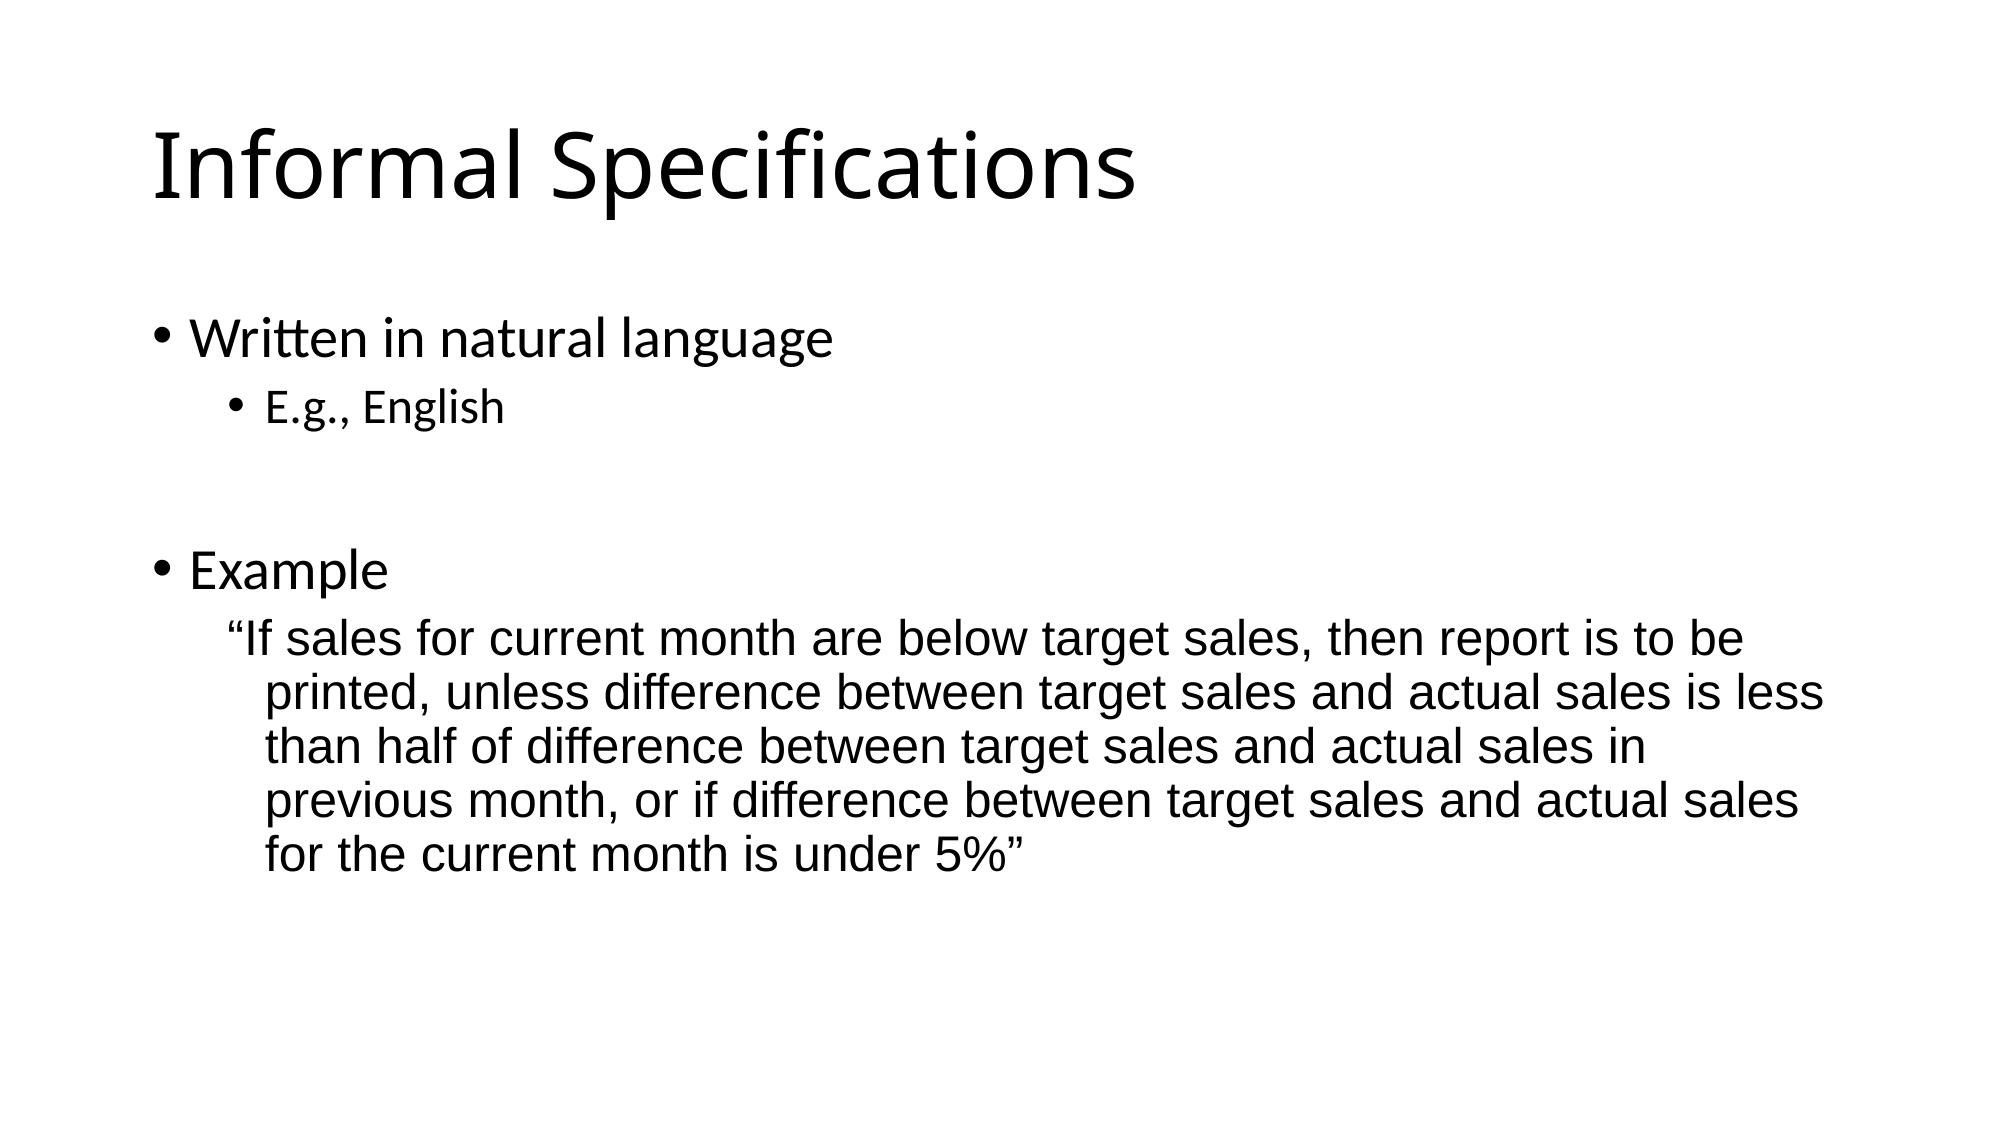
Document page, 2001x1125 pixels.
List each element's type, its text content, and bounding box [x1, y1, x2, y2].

list Written in natural language E.g., English Example “If sales for current month are below target sales, then report is to be printed, unless difference between target sales and actual sales is less than half of difference between target sales and actual sales in previous month, or if difference between target sales and actual sales for the current month is under 5%” [137, 299, 1863, 1014]
title Informal Specifications [137, 59, 1863, 278]
